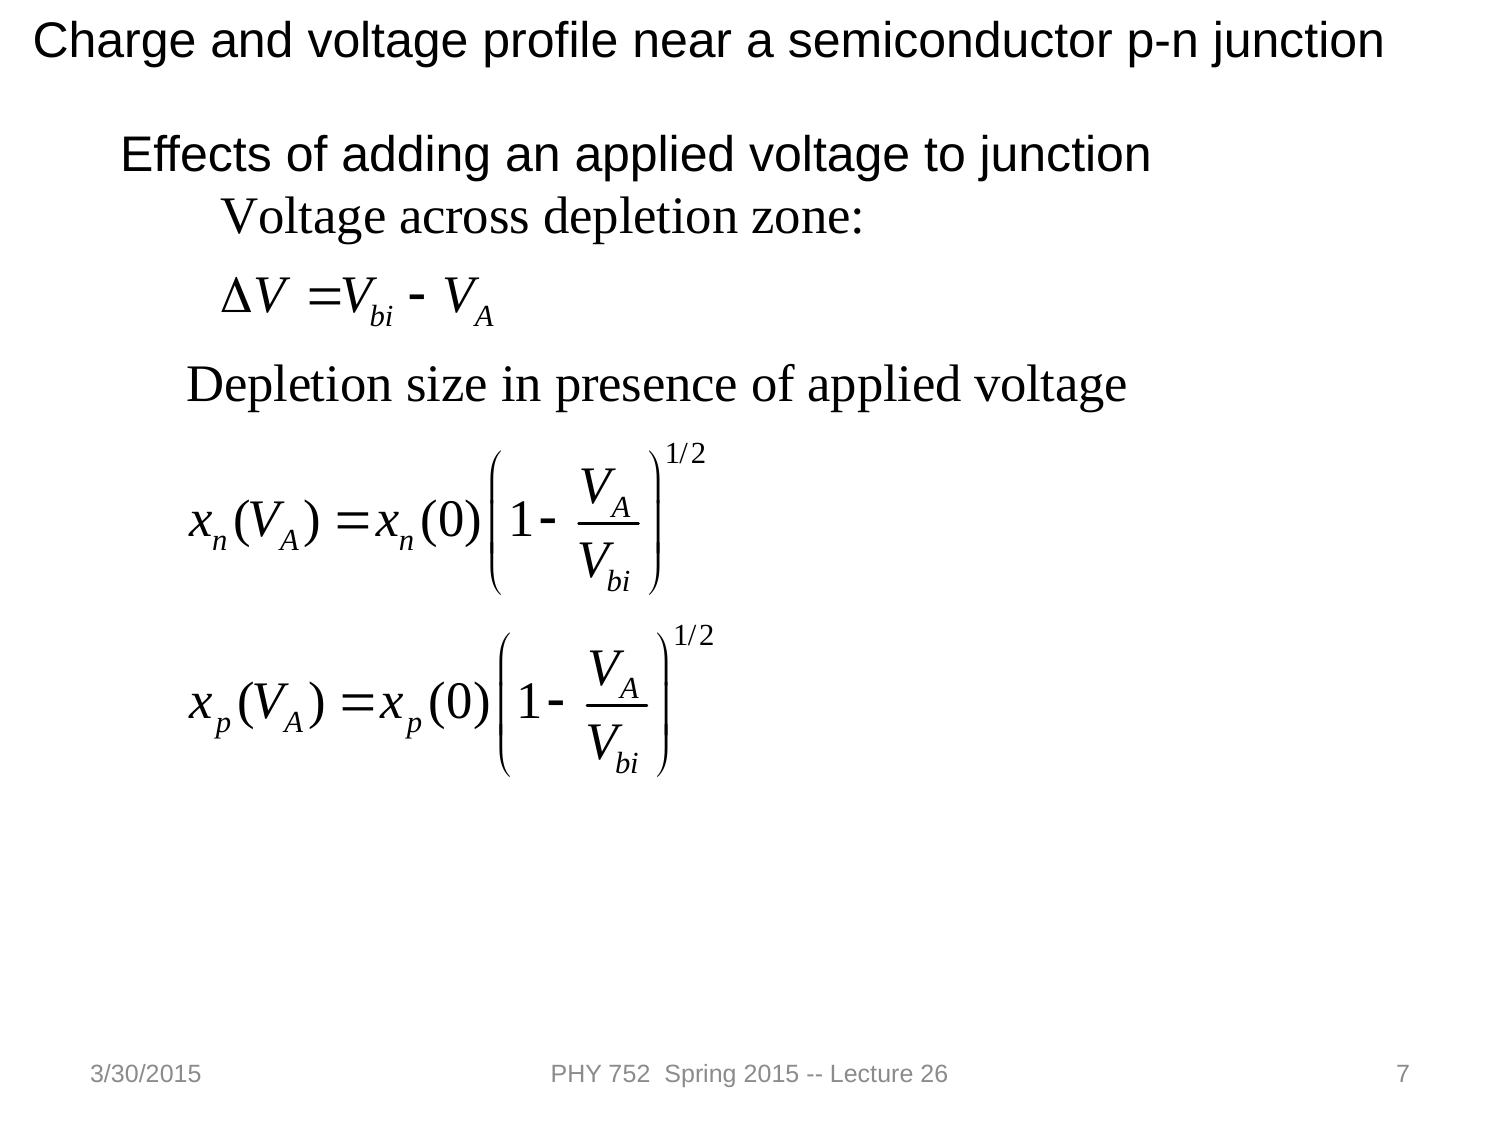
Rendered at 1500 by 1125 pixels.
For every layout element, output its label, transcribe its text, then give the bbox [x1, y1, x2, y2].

footer PHY 752 Spring 2015 -- Lecture 26 [512, 1042, 988, 1103]
slide_number 7 [1074, 1042, 1425, 1103]
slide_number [75, 1042, 425, 1103]
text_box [215, 189, 866, 334]
text_box Charge and voltage profile near a semiconductor p-n junction [17, 0, 1500, 75]
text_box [181, 357, 1133, 786]
text_box Effects of adding an applied voltage to junction [105, 114, 1209, 189]
